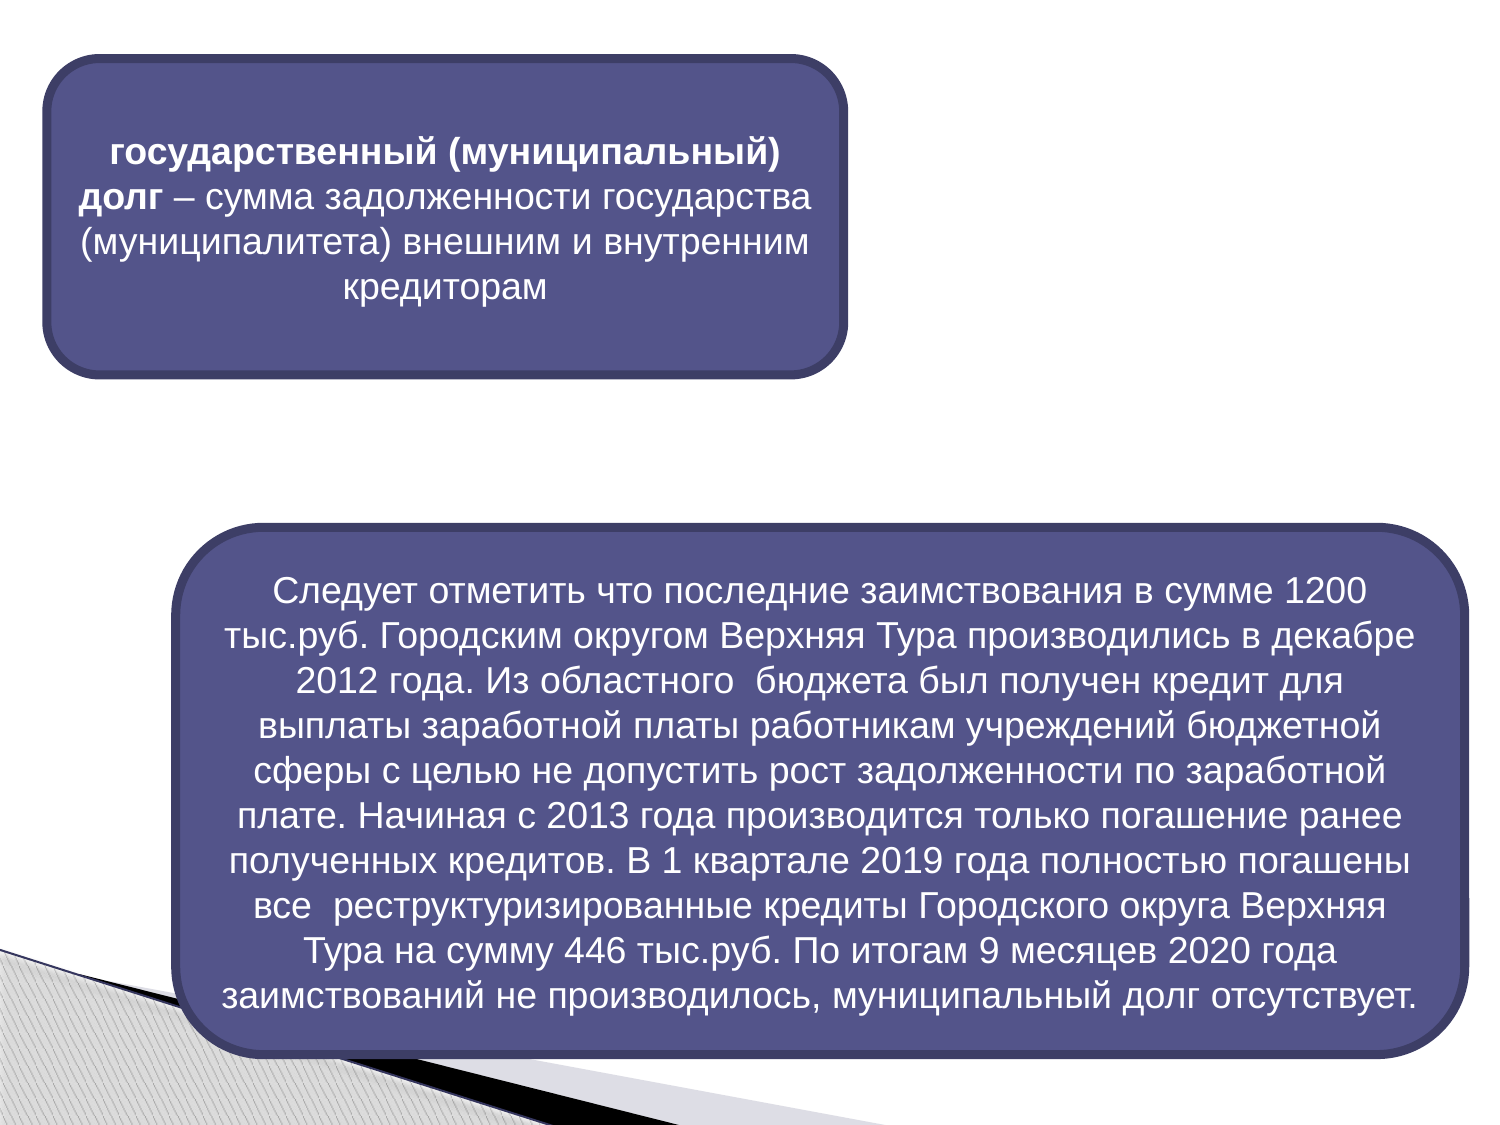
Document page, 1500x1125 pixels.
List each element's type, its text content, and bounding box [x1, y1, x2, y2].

text_box государственный (муниципальный) долг – сумма задолженности государства (муниципалитета) внешним и внутренним кредиторам [42, 54, 849, 380]
text_box Следует отметить что последние заимствования в сумме 1200 тыс.руб. Городским округом Верхняя Тура производились в декабре 2012 года. Из областного бюджета был получен кредит для выплаты заработной платы работникам учреждений бюджетной сферы с целью не допустить рост задолженности по заработной плате. Начиная с 2013 года производится только погашение ранее полученных кредитов. В 1 квартале 2019 года полностью погашены все реструктуризированные кредиты Городского округа Верхняя Тура на сумму 446 тыс.руб. По итогам 9 месяцев 2020 года заимствований не производилось, муниципальный долг отсутствует. [171, 522, 1470, 1060]
